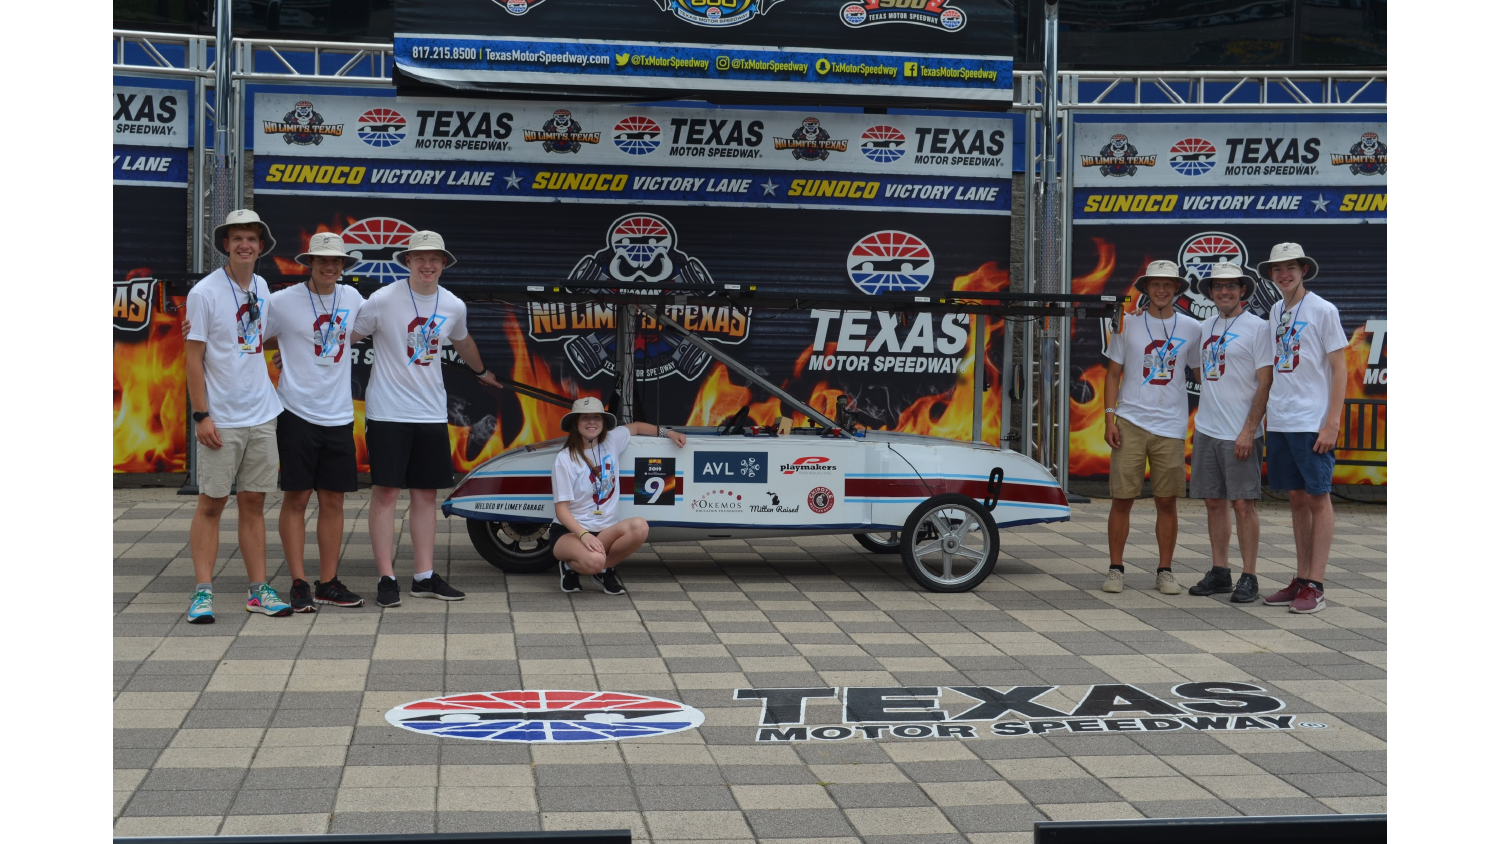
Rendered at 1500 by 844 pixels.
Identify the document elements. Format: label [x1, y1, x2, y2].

picture [112, 0, 1388, 844]
